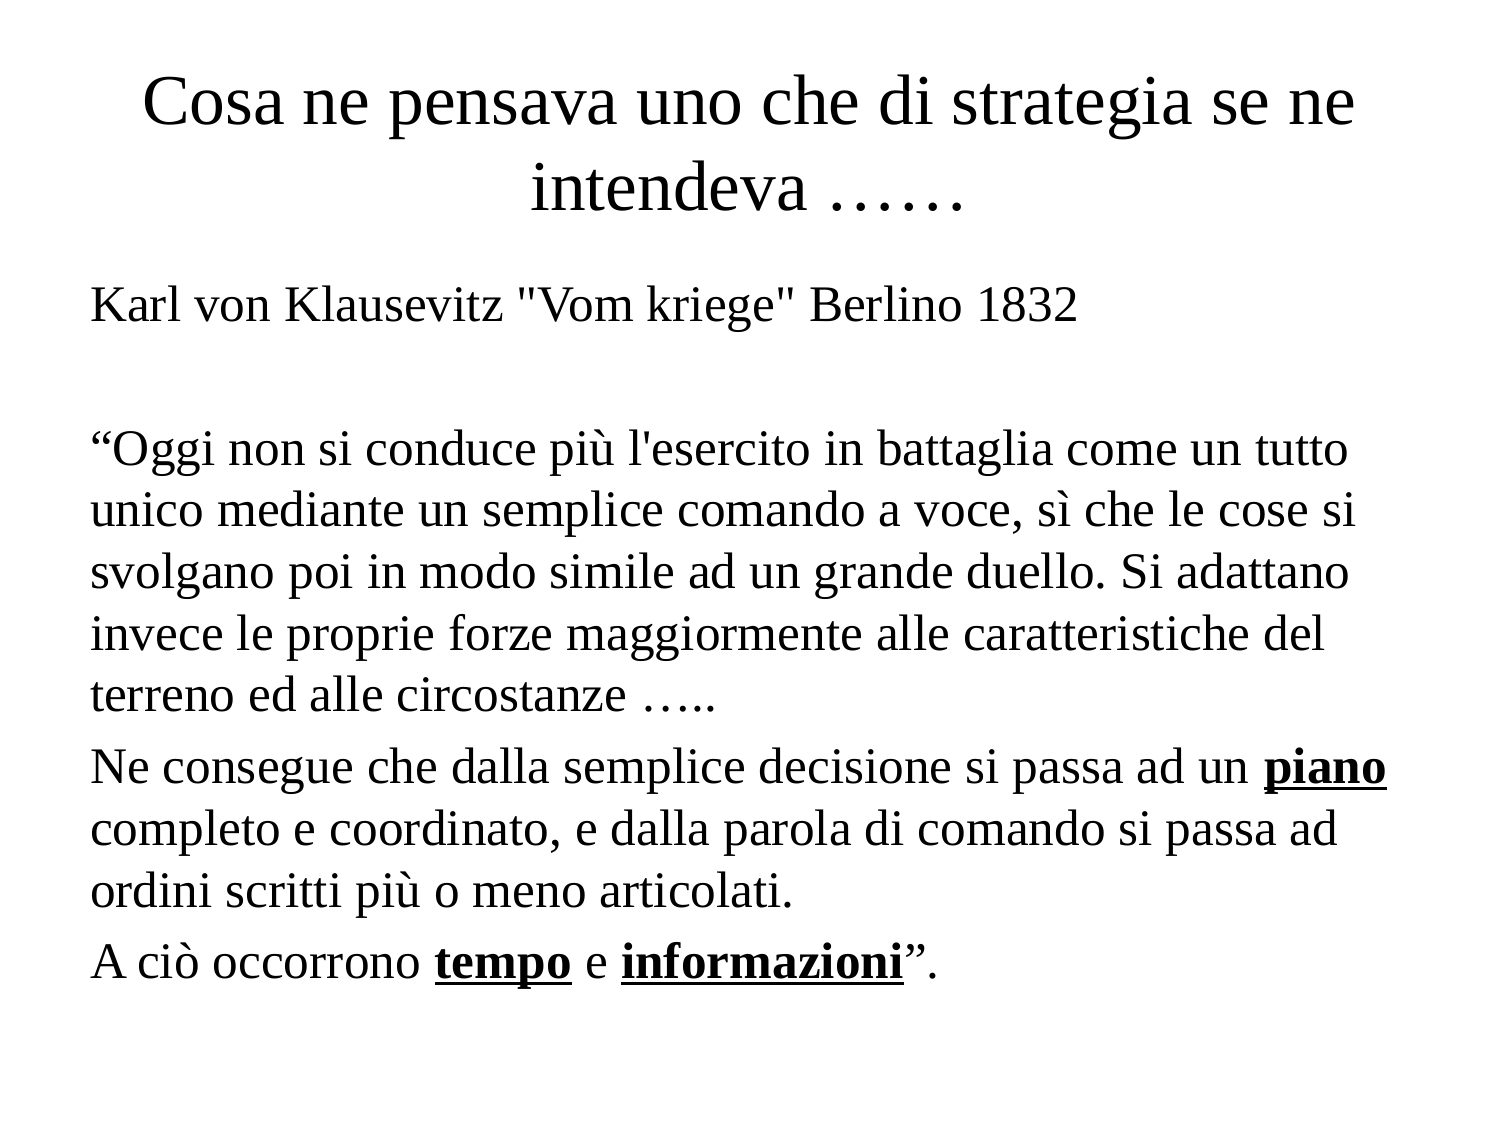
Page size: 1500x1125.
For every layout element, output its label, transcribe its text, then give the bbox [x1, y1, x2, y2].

title Cosa ne pensava uno che di strategia se ne intendeva …… [75, 45, 1425, 233]
list Karl von Klausevitz "Vom kriege" Berlino 1832 “Oggi non si conduce più l'esercito in battaglia come un tutto unico mediante un semplice comando a voce, sì che le cose si svolgano poi in modo simile ad un grande duello. Si adattano invece le proprie forze maggiormente alle caratteristiche del terreno ed alle circostanze ….. Ne consegue che dalla semplice decisione si passa ad un piano completo e coordinato, e dalla parola di comando si passa ad ordini scritti più o meno articolati. A ciò occorrono tempo e informazioni”. [75, 262, 1425, 1005]
